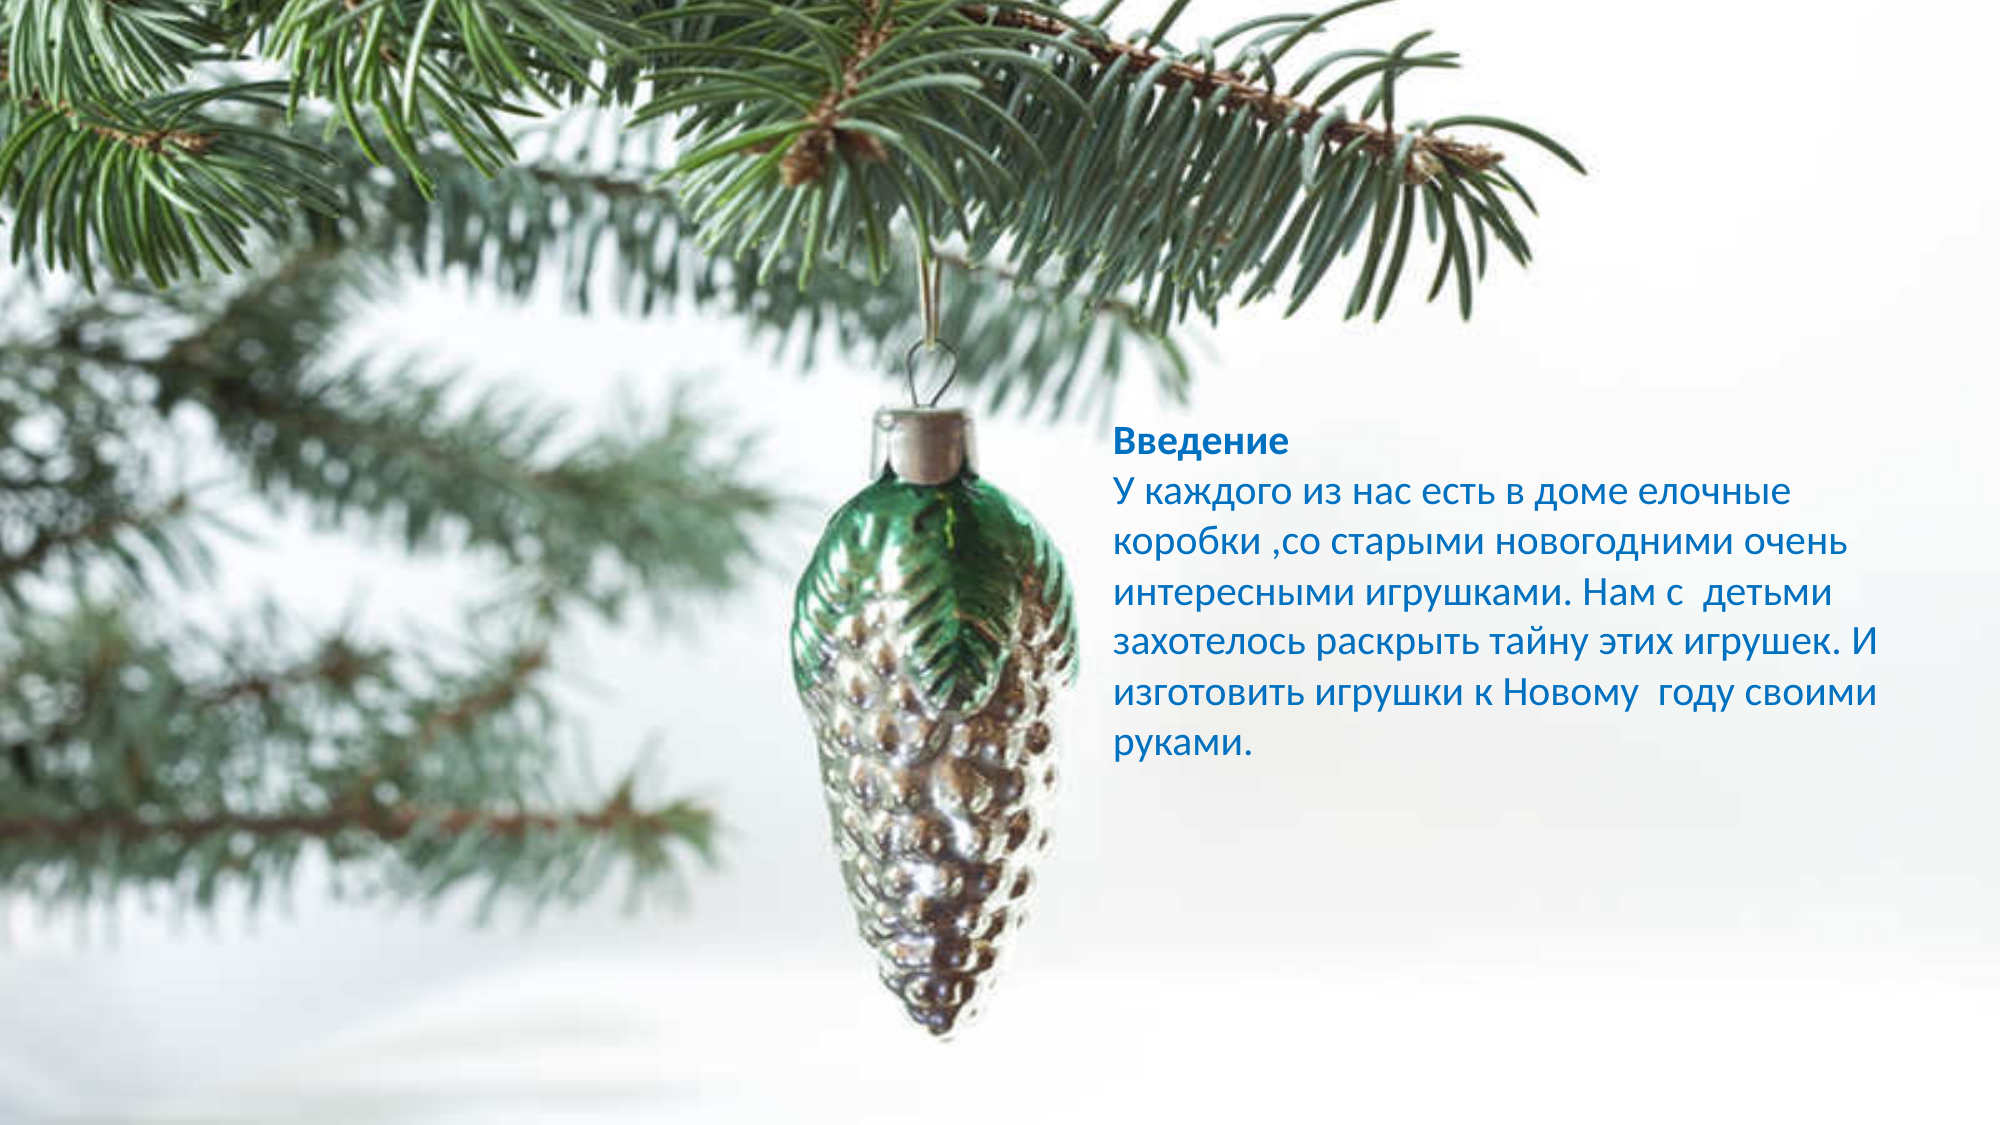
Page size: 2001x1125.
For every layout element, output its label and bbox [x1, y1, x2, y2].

list [0, 0, 2000, 1125]
